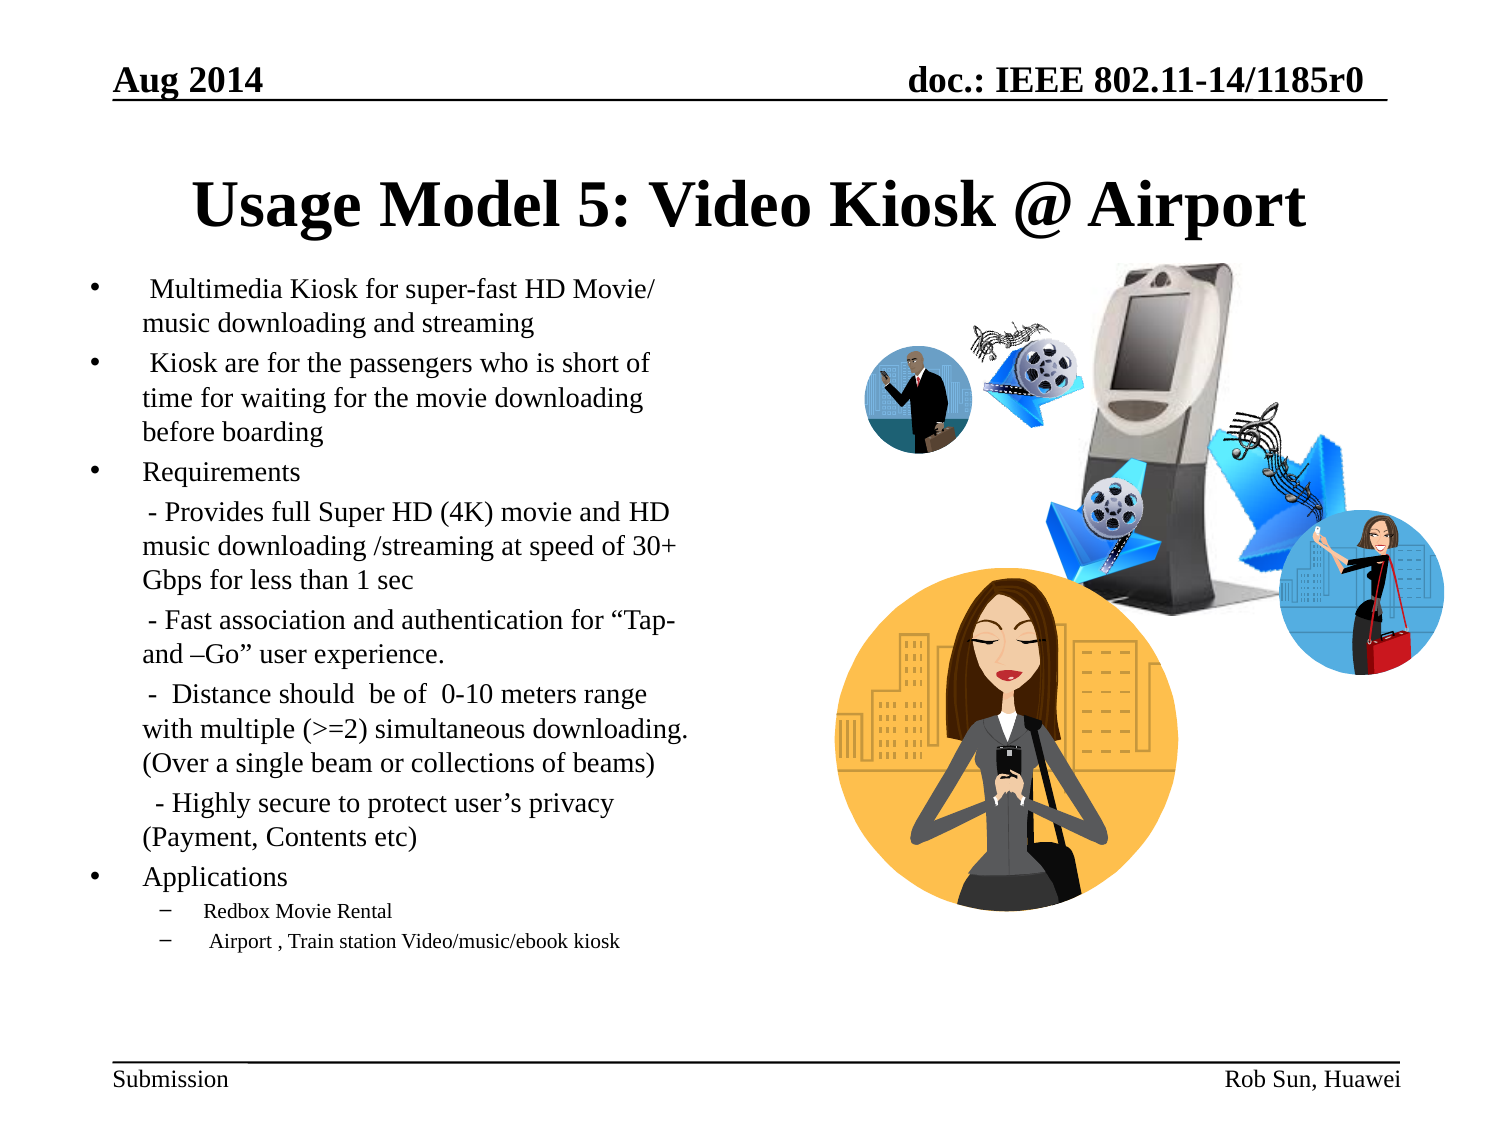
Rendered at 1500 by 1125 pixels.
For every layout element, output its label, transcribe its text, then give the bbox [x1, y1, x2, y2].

footer Rob Sun, Huawei [1222, 1061, 1402, 1093]
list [1055, 472, 1149, 566]
text_box Multimedia Kiosk for super-fast HD Movie/ music downloading and streaming Kiosk are for the passengers who is short of time for waiting for the movie downloading before boarding Requirements - Provides full Super HD (4K) movie and HD music downloading /streaming at speed of 30+ Gbps for less than 1 sec - Fast association and authentication for “Tap-and –Go” user experience. - Distance should be of 0-10 meters range with multiple (>=2) simultaneous downloading. (Over a single beam or collections of beams) - Highly secure to protect user’s privacy (Payment, Contents etc) Applications Redbox Movie Rental Airport , Train station Video/music/ebook kiosk [75, 262, 721, 1005]
picture [834, 263, 1445, 912]
title Usage Model 5: Video Kiosk @ Airport [112, 112, 1388, 288]
